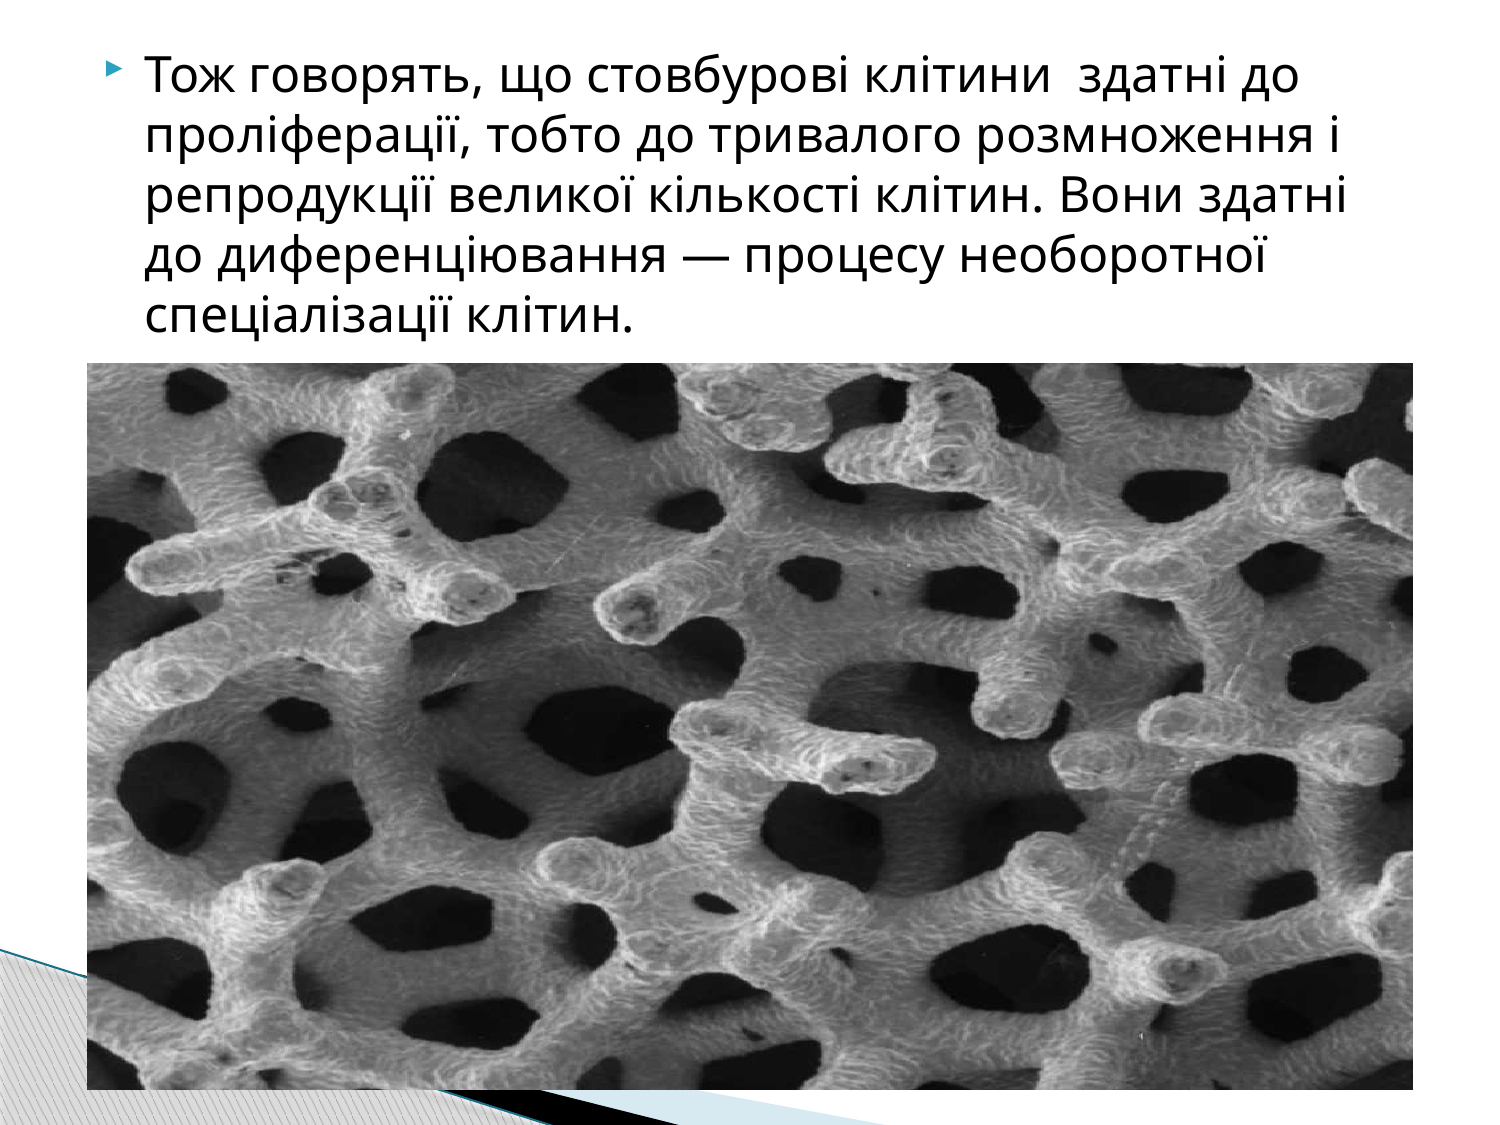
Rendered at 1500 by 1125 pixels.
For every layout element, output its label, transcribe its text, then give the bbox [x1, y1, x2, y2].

list Тож говорять, що стовбурові клітини здатні до проліферації, тобто до тривалого розмноження і репродукції великої кількості клітин. Вони здатні до диференціювання — процесу необоротної спеціалізації клітин. [70, 35, 1421, 778]
picture [87, 363, 1413, 1091]
